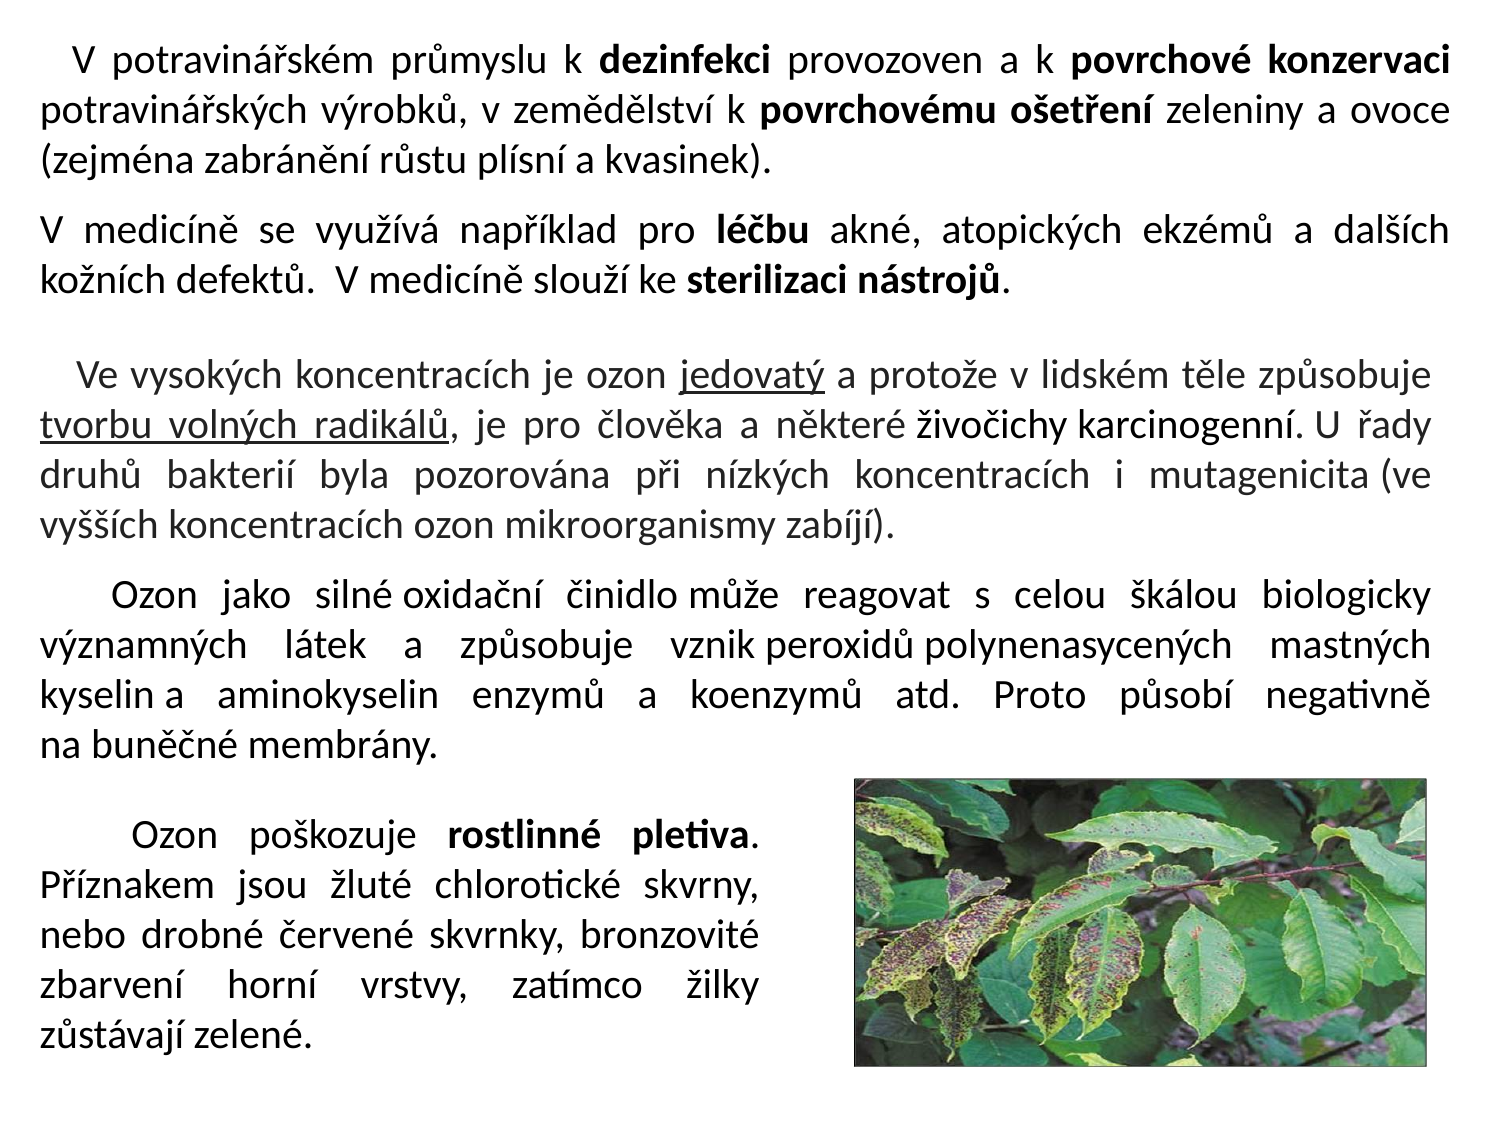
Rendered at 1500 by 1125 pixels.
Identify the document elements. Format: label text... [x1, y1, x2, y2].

text_box Ve vysokých koncentracích je ozon jedovatý a protože v lidském těle způsobuje tvorbu volných radikálů, je pro člověka a některé živočichy karcinogenní. U řady druhů bakterií byla pozorována při nízkých koncentracích i mutagenicita (ve vyšších koncentracích ozon mikroorganismy zabíjí). Ozon jako silné oxidační činidlo může reagovat s celou škálou biologicky významných látek a způsobuje vznik peroxidů polynenasycených mastných kyselin a aminokyselin enzymů a koenzymů atd. Proto působí negativně na buněčné membrány. [24, 339, 1447, 774]
text_box V potravinářském průmyslu k dezinfekci provozoven a k povrchové konzervaci potravinářských výrobků, v zemědělství k povrchovému ošetření zeleniny a ovoce (zejména zabránění růstu plísní a kvasinek). V medicíně se využívá například pro léčbu akné, atopických ekzémů a dalších kožních defektů. V medicíně slouží ke sterilizaci nástrojů. [24, 24, 1466, 360]
picture [853, 778, 1427, 1067]
text_box Ozon poškozuje rostlinné pletiva. Příznakem jsou žluté chlorotické skvrny, nebo drobné červené skvrnky, bronzovité zbarvení horní vrstvy, zatímco žilky zůstávají zelené. [24, 799, 775, 1065]
